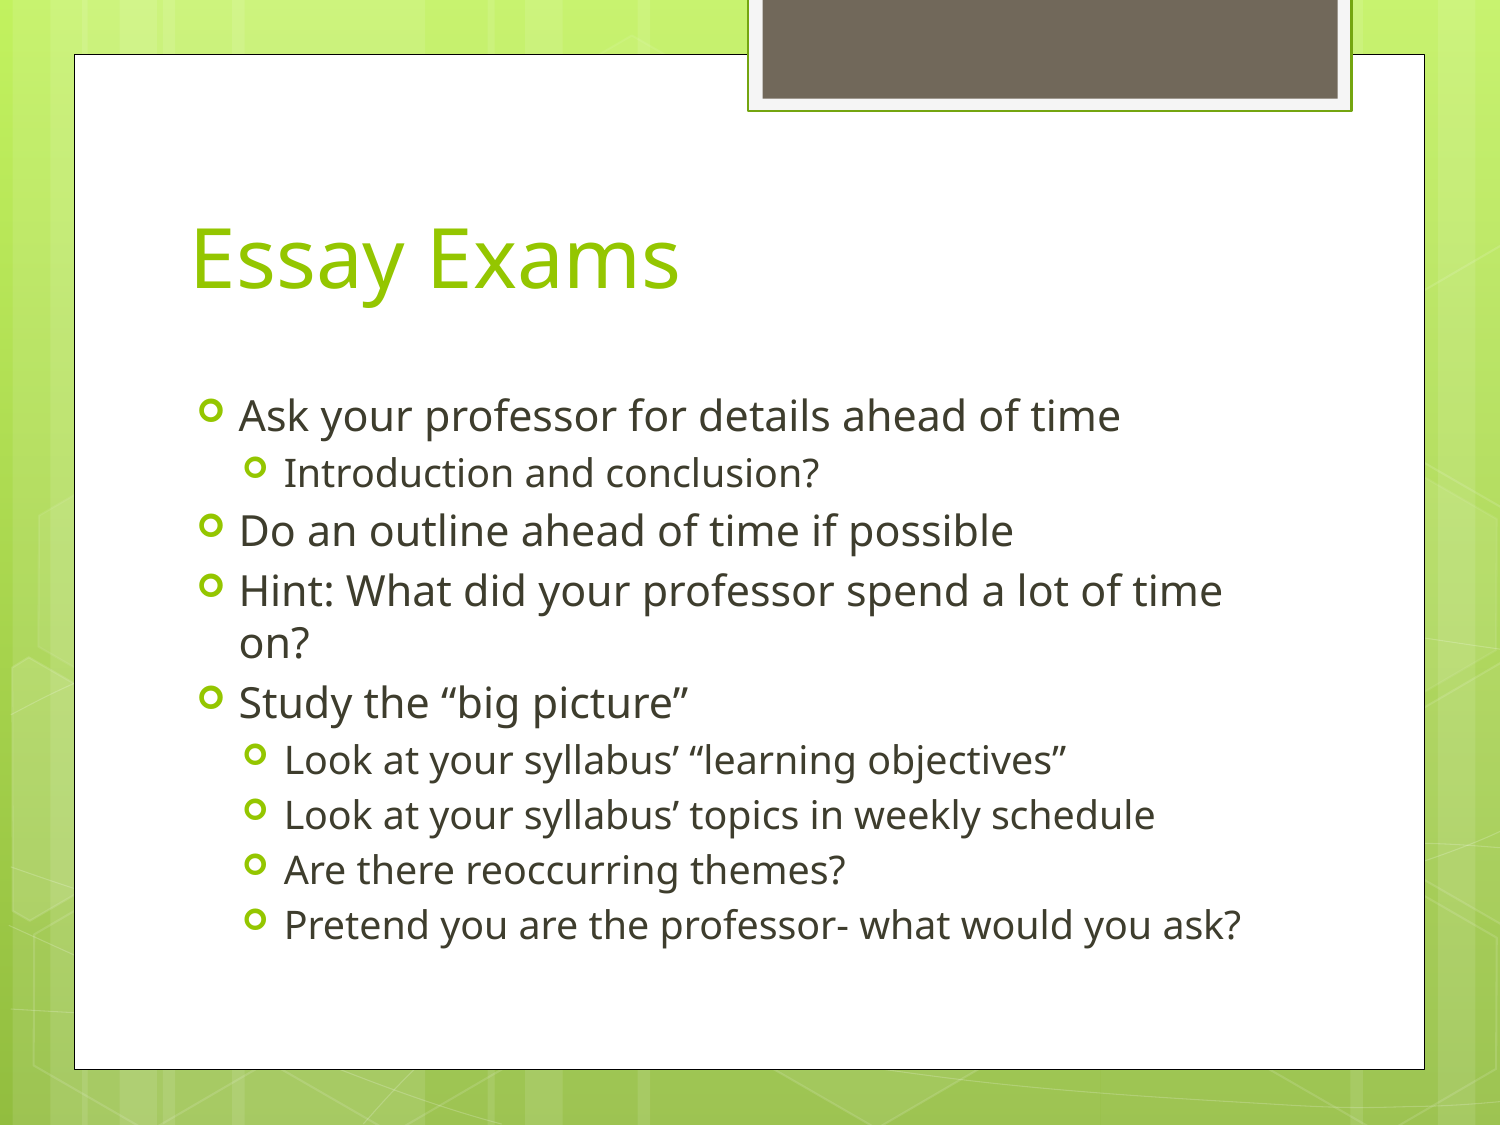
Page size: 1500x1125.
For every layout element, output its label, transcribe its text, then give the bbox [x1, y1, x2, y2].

title Essay Exams [174, 125, 1328, 313]
list Ask your professor for details ahead of time Introduction and conclusion? Do an outline ahead of time if possible Hint: What did your professor spend a lot of time on? Study the “big picture” Look at your syllabus’ “learning objectives” Look at your syllabus’ topics in weekly schedule Are there reoccurring themes? Pretend you are the professor- what would you ask? [171, 381, 1283, 957]
